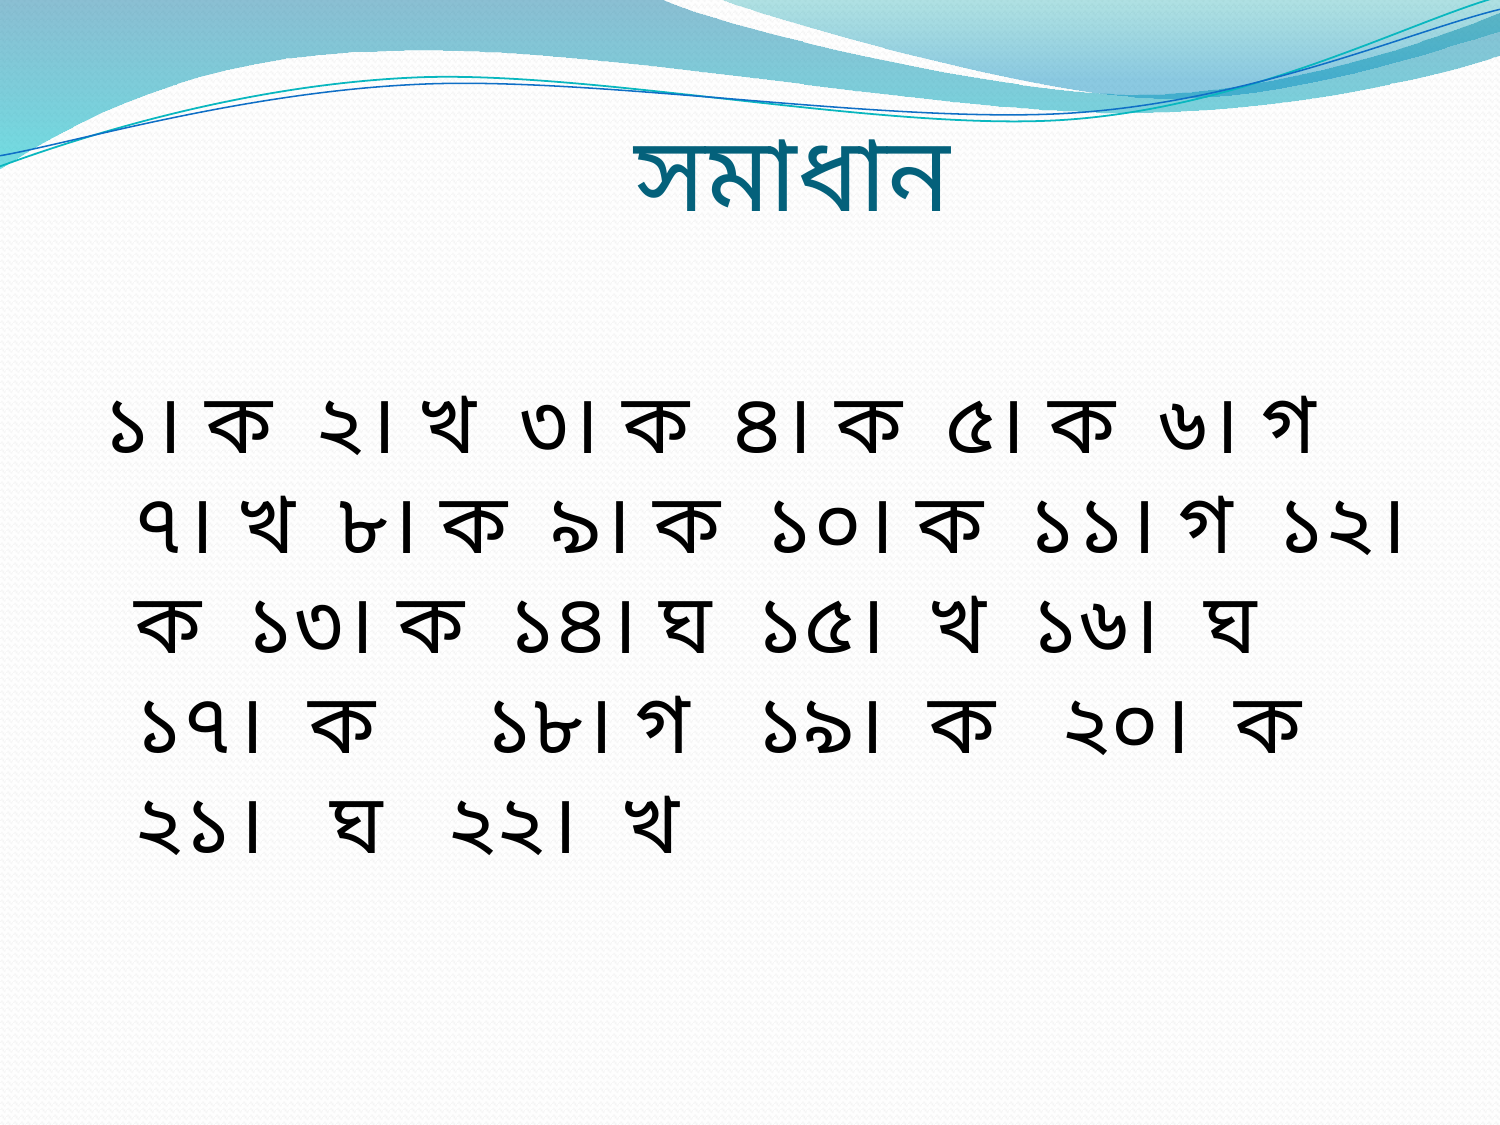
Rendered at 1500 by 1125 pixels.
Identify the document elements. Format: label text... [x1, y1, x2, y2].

list ১। ক ২। খ ৩। ক ৪। ক ৫। ক ৬। গ ৭। খ ৮। ক ৯। ক ১০। ক ১১। গ ১২। ক ১৩। ক ১৪। ঘ ১৫। খ ১৬। ঘ ১৭। ক ১৮। গ ১৯। ক ২০। ক ২১। ঘ ২২। খ [75, 362, 1438, 925]
title সমাধান [474, 45, 975, 233]
